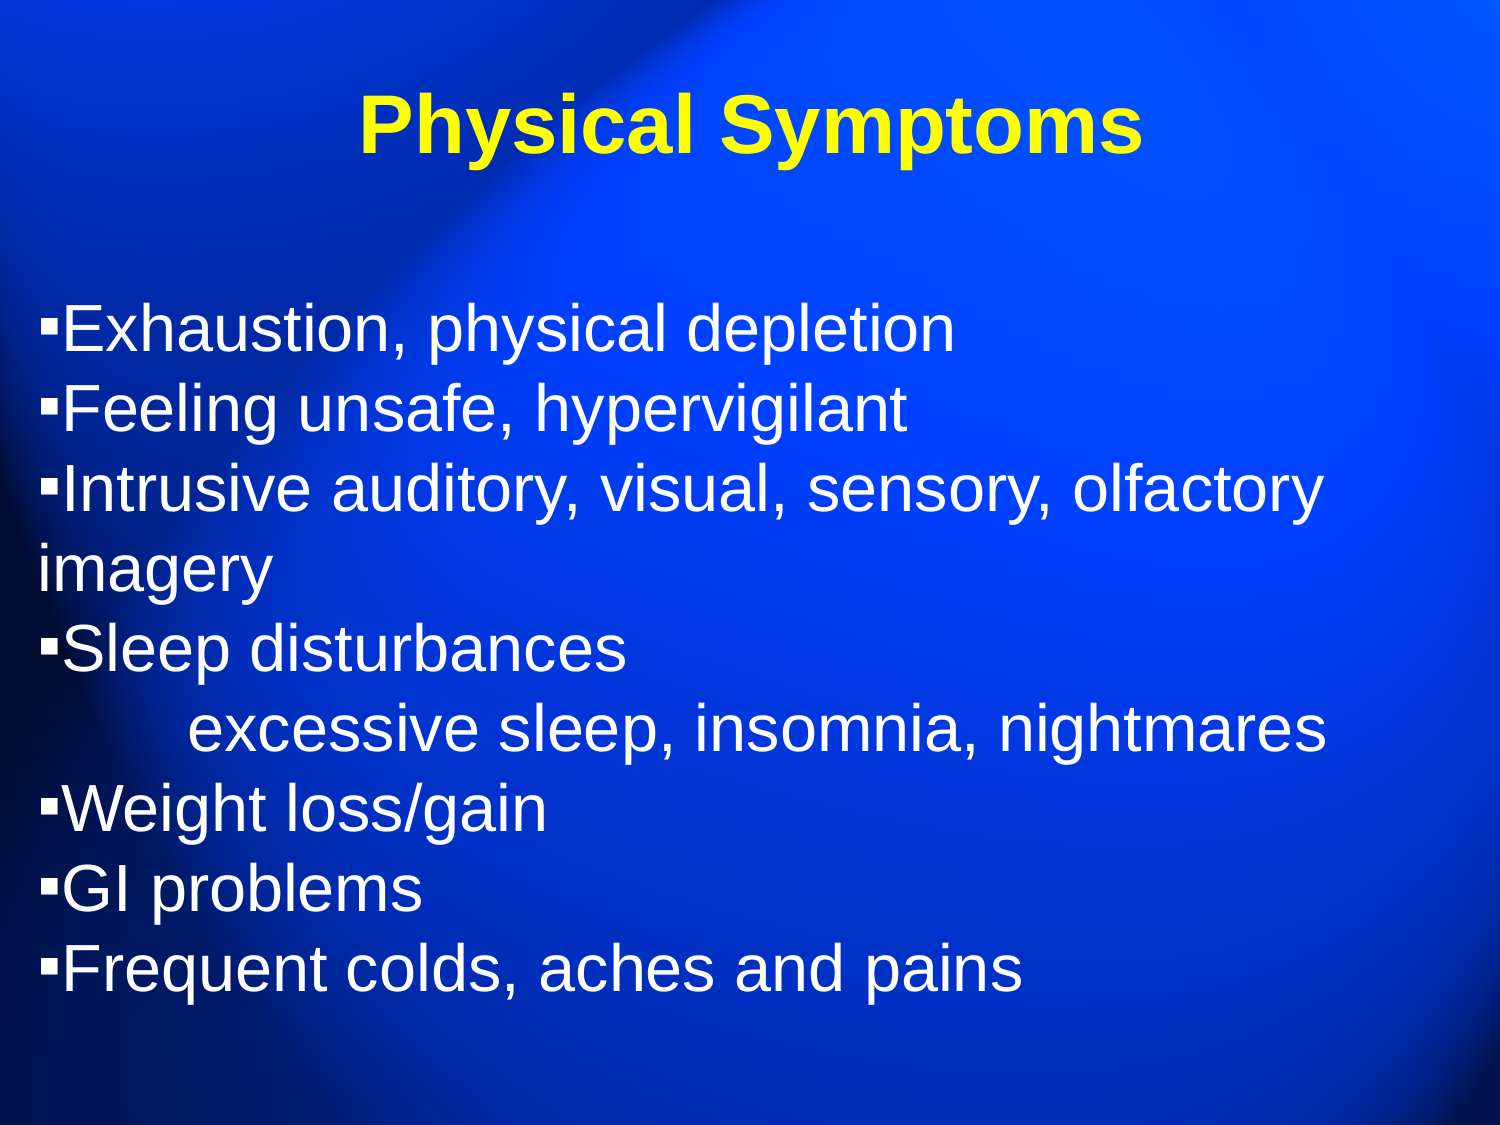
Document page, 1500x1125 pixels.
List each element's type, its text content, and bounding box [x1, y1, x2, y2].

list Exhaustion, physical depletion Feeling unsafe, hypervigilant Intrusive auditory, visual, sensory, olfactory imagery Sleep disturbances excessive sleep, insomnia, nightmares Weight loss/gain GI problems Frequent colds, aches and pains [37, 284, 1462, 1063]
picture [0, 0, 1500, 1125]
title Physical Symptoms [30, 61, 1455, 164]
